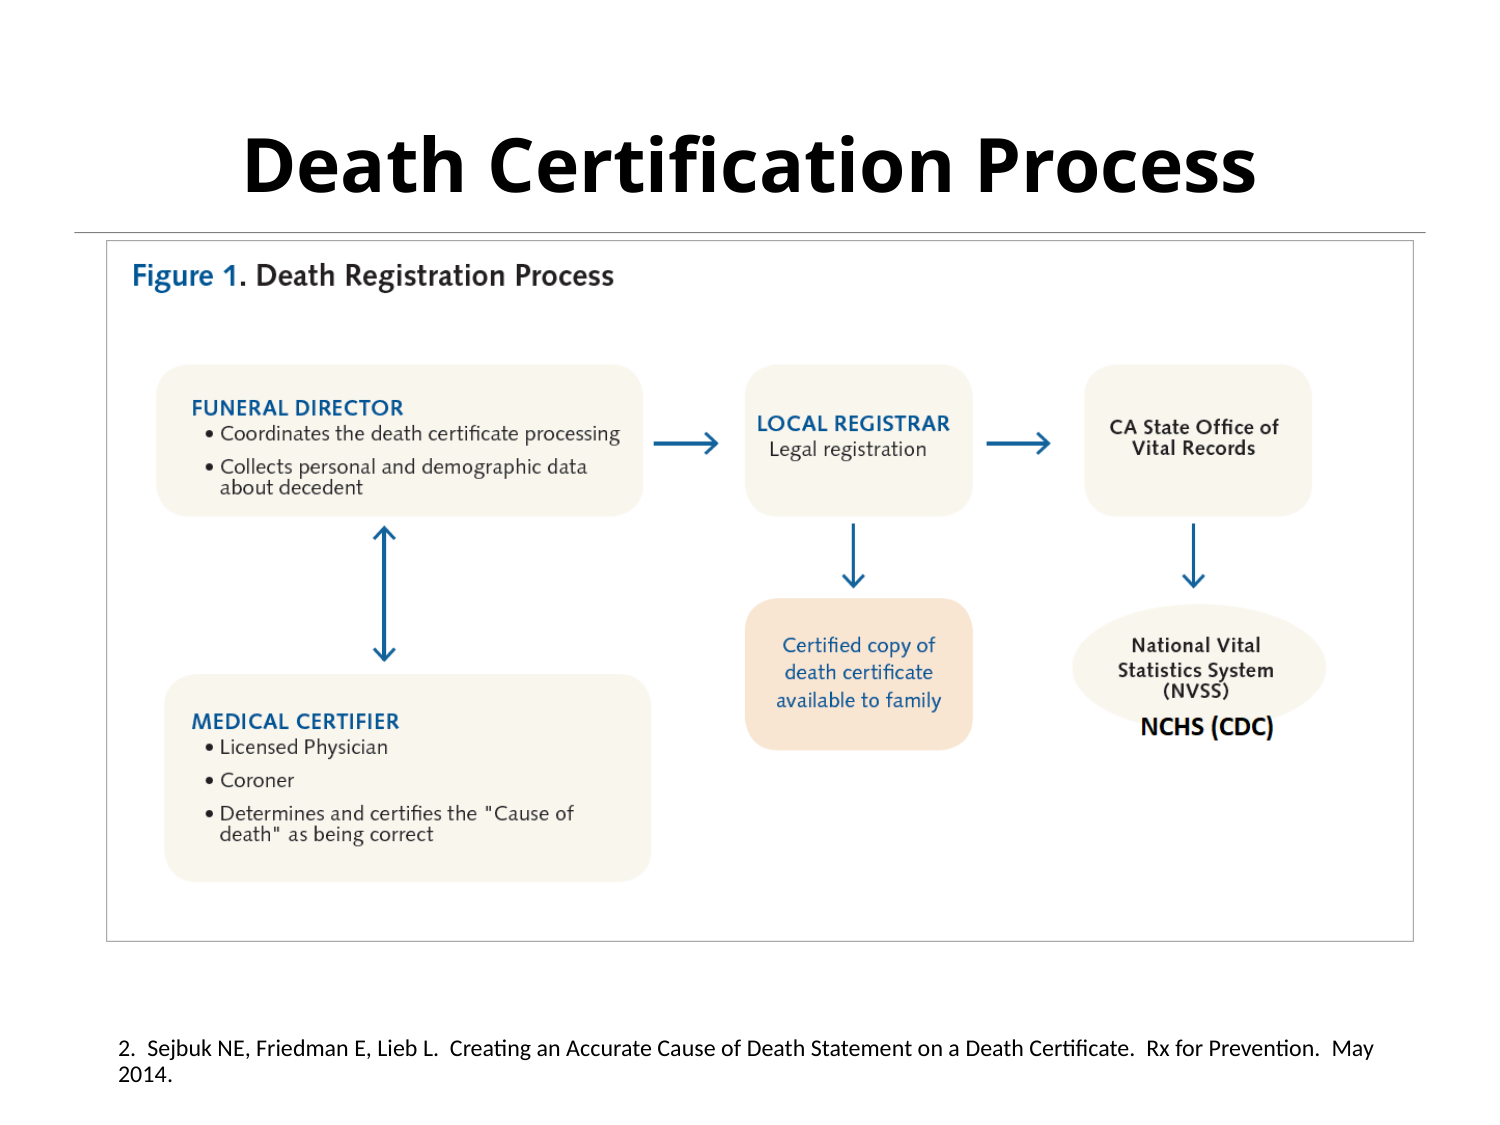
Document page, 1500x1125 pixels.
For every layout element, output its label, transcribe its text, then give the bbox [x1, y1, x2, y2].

picture [102, 237, 1417, 945]
list 2. Sejbuk NE, Friedman E, Lieb L. Creating an Accurate Cause of Death Statement on a Death Certificate. Rx for Prevention. May 2014. [103, 945, 1397, 1100]
title Death Certification Process [103, 59, 1397, 237]
